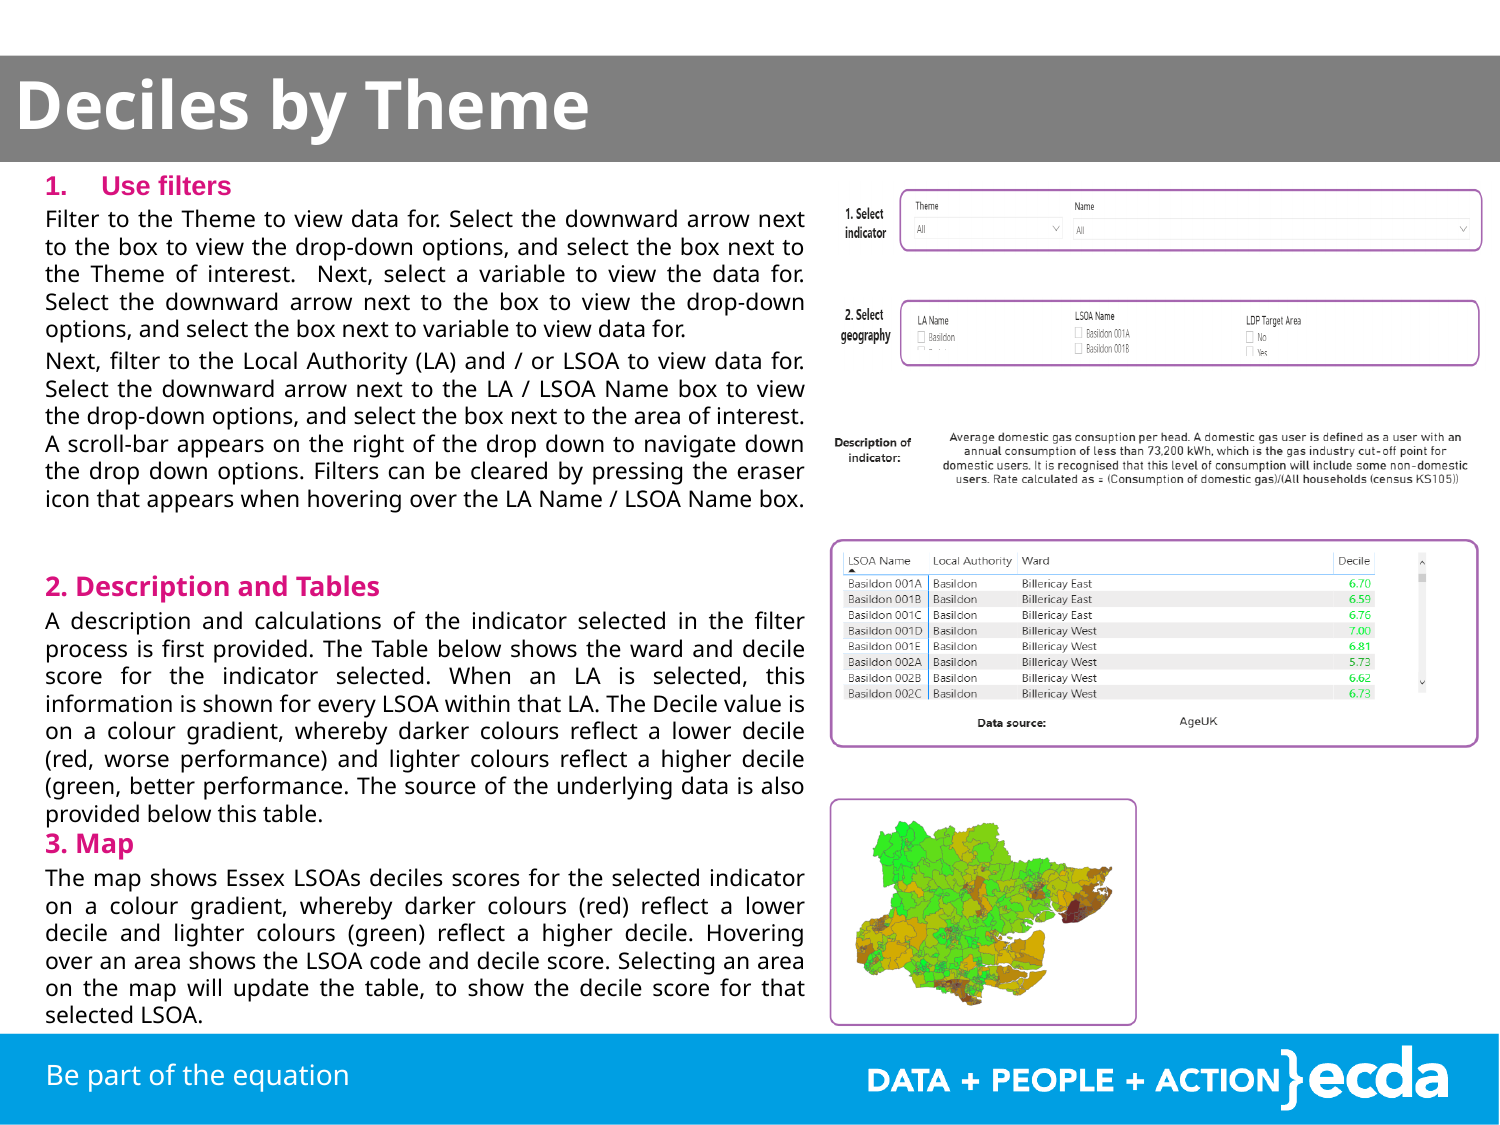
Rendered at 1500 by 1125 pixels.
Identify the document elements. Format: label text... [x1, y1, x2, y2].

title Deciles by Theme [0, 55, 1500, 162]
picture [823, 795, 1142, 1030]
text_box 2. Description and Tables A description and calculations of the indicator selected in the filter process is first provided. The Table below shows the ward and decile score for the indicator selected. When an LA is selected, this information is shown for every LSOA within that LA. The Decile value is on a colour gradient, whereby darker colours reflect a lower decile (red, worse performance) and lighter colours reflect a higher decile (green, better performance. The source of the underlying data is also provided below this table. [30, 562, 821, 819]
text_box 3. Map The map shows Essex LSOAs deciles scores for the selected indicator on a colour gradient, whereby darker colours (red) reflect a lower decile and lighter colours (green) reflect a higher decile. Hovering over an area shows the LSOA code and decile score. Selecting an area on the map will update the table, to show the decile score for that selected LSOA. [30, 819, 818, 1031]
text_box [0, 1033, 1499, 1125]
picture [820, 530, 1483, 752]
picture [835, 297, 1486, 372]
list Use filters Filter to the Theme to view data for. Select the downward arrow next to the box to view the drop-down options, and select the box next to the Theme of interest. Next, select a variable to view the data for. Select the downward arrow next to the box to view the drop-down options, and select the box next to variable to view data for. Next, filter to the Local Authority (LA) and / or LSOA to view data for. Select the downward arrow next to the LA / LSOA Name box to view the drop-down options, and select the box next to the area of interest. A scroll-bar appears on the right of the drop down to navigate down the drop down options. Filters can be cleared by pressing the eraser icon that appears when hovering over the LA Name / LSOA Name box. [30, 160, 821, 450]
picture [820, 415, 1480, 495]
picture [827, 181, 1492, 255]
